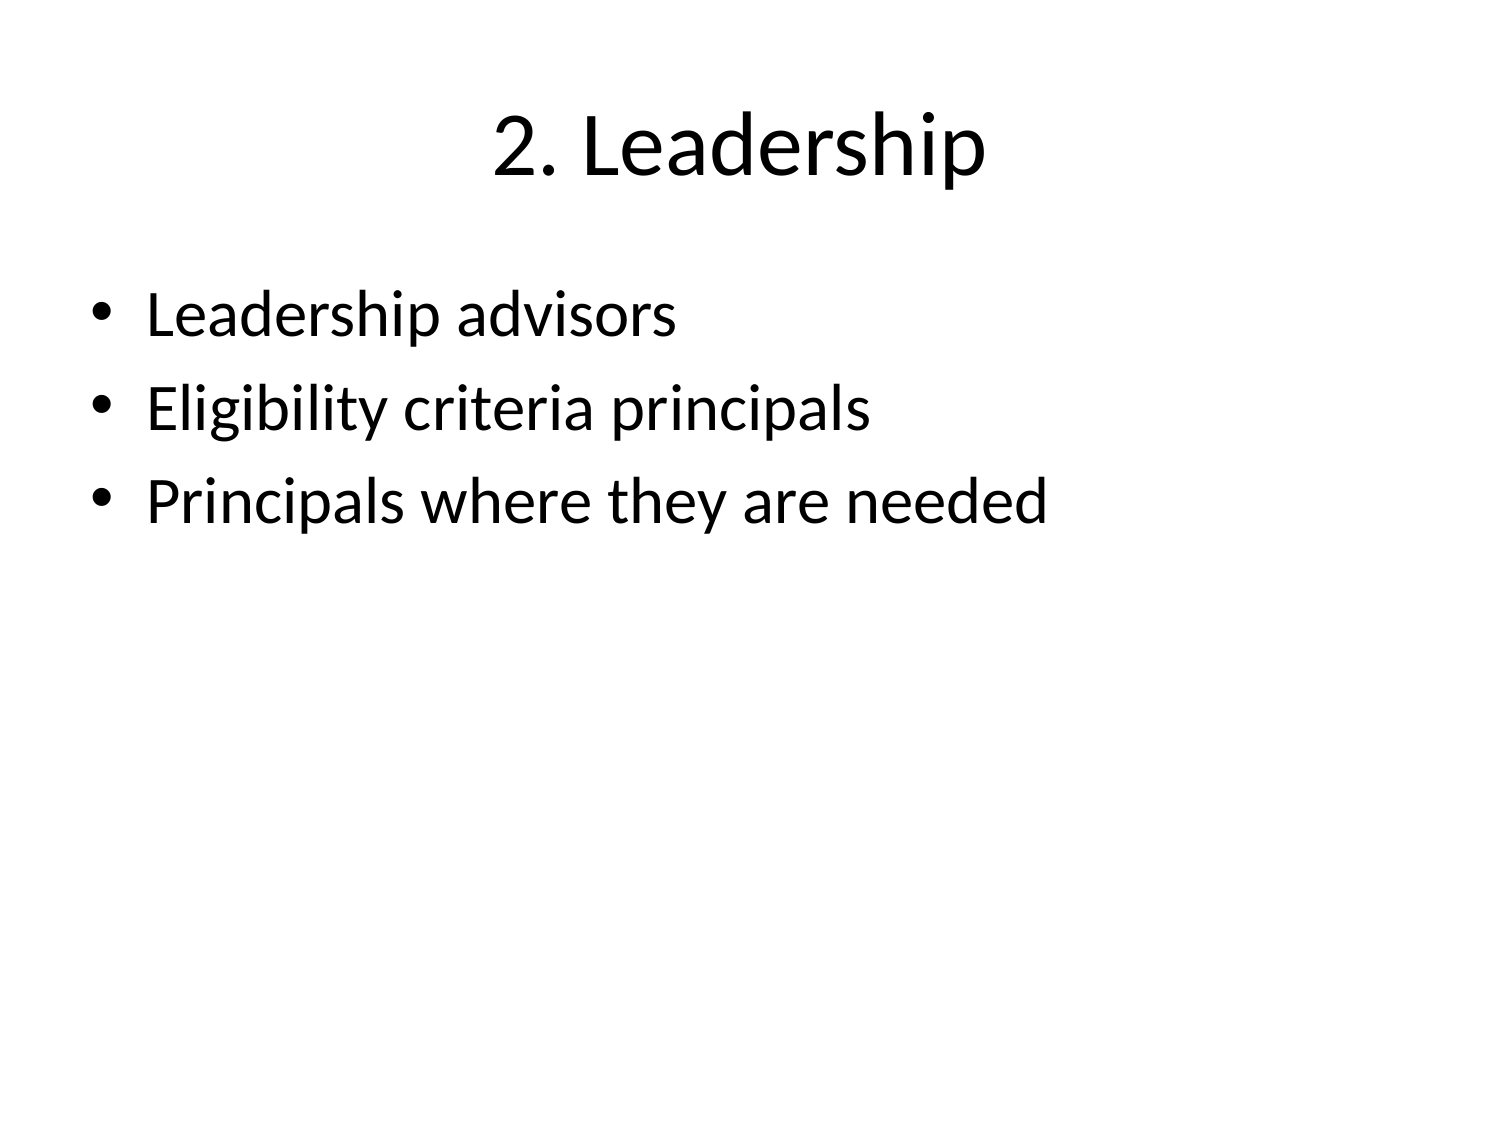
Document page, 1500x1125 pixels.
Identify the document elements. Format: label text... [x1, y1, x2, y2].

title 2. Leadership [75, 45, 1425, 233]
list Leadership advisors Eligibility criteria principals Principals where they are needed [75, 262, 1425, 1005]
